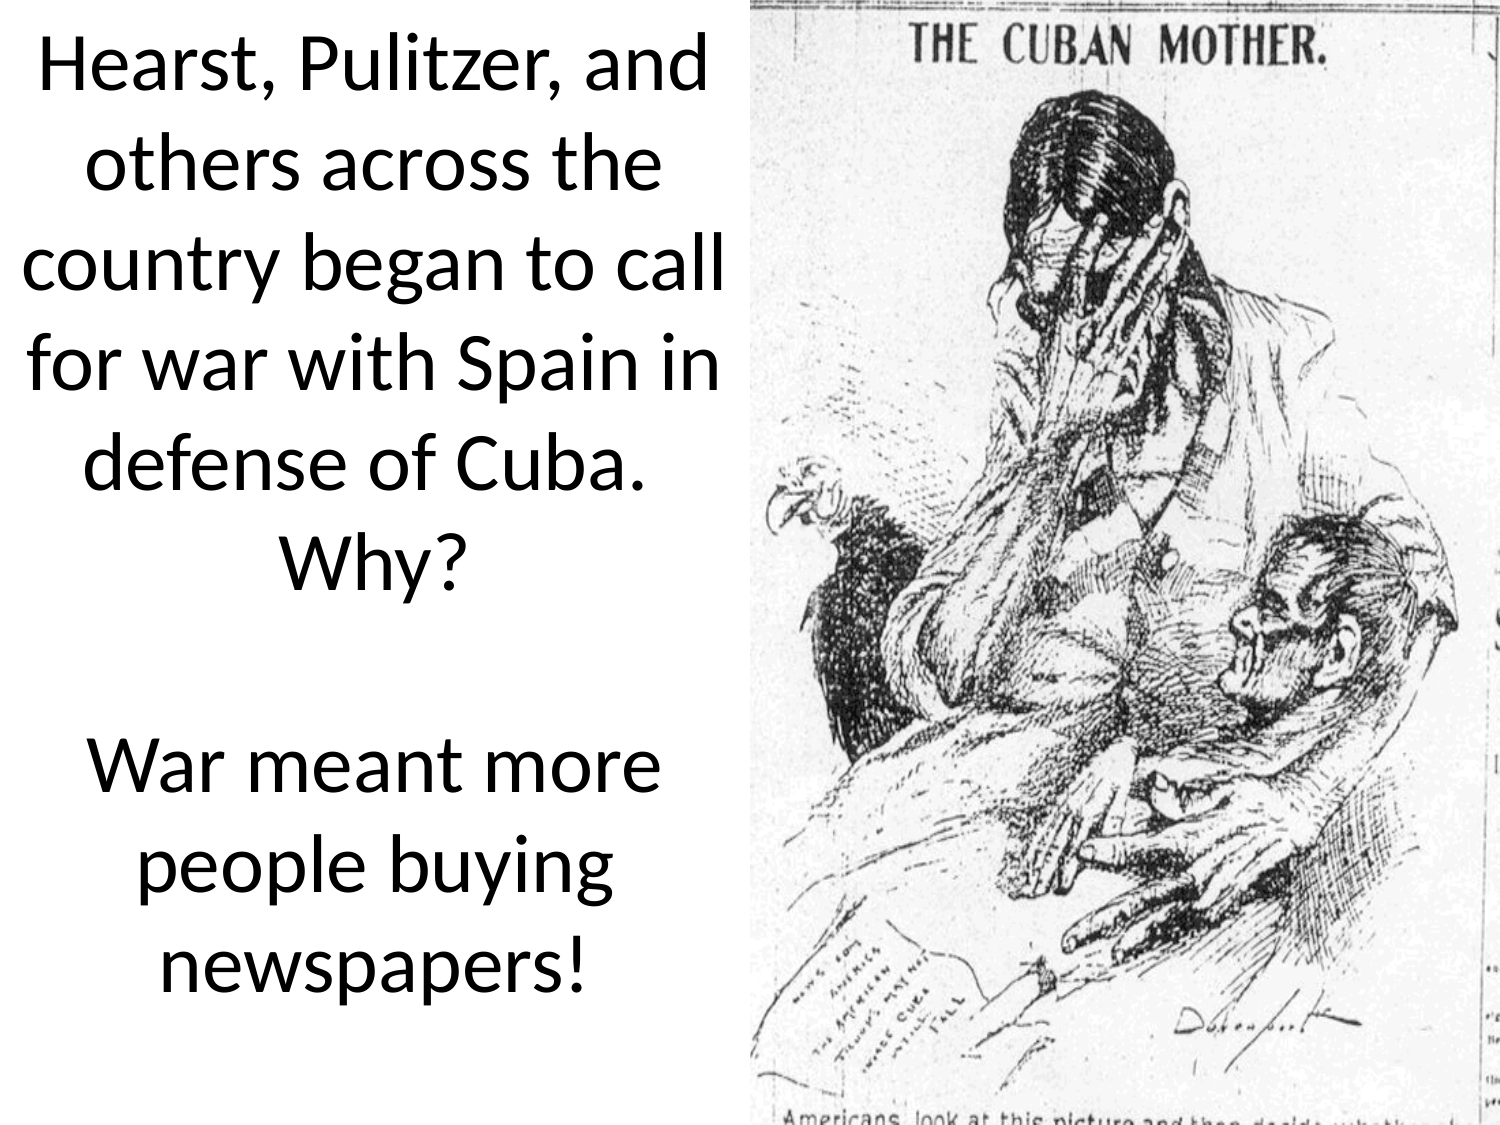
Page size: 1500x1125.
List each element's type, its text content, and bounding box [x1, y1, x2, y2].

picture [749, 0, 1500, 1125]
text_box War meant more people buying newspapers! [0, 701, 744, 1017]
text_box Hearst, Pulitzer, and others across the country began to call for war with Spain in defense of Cuba. Why? [0, 0, 747, 615]
